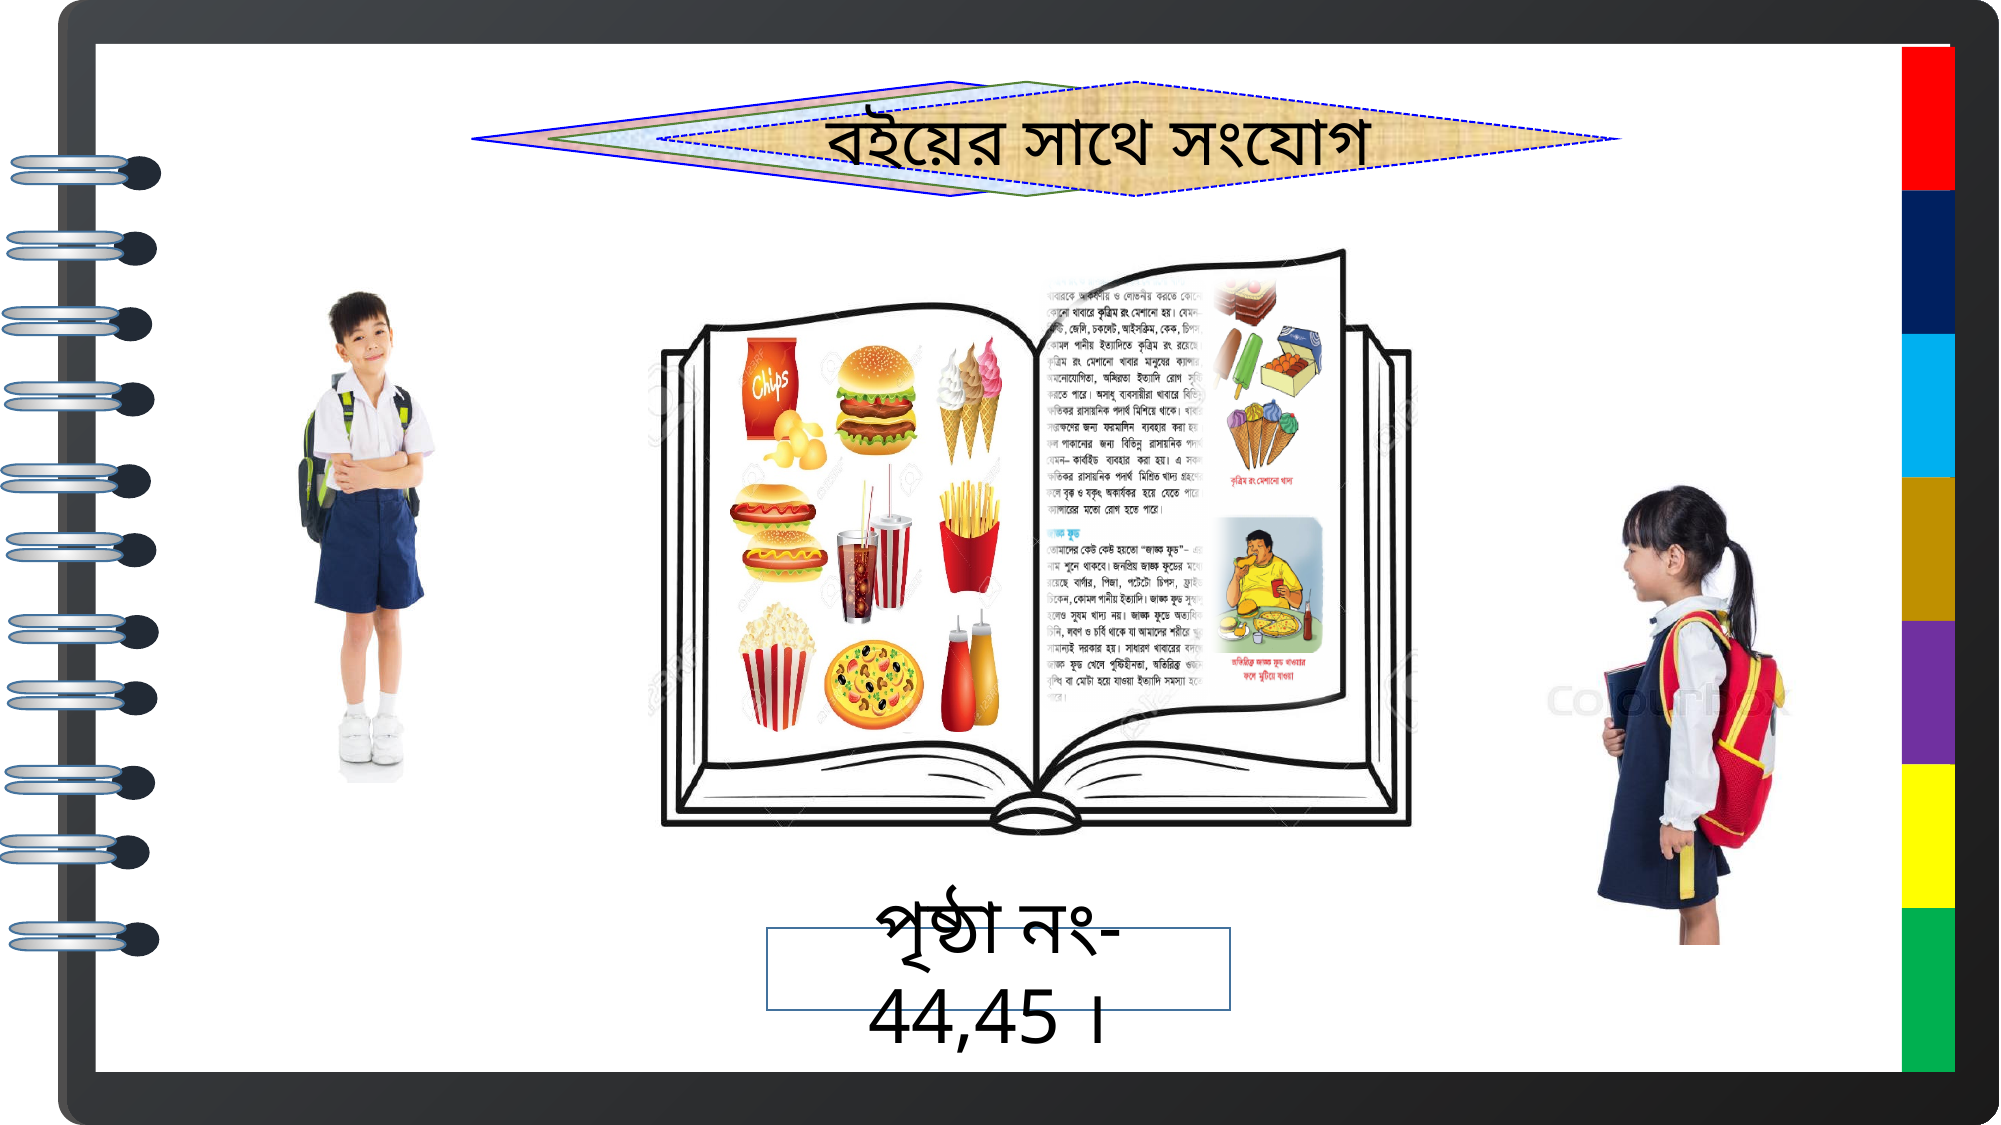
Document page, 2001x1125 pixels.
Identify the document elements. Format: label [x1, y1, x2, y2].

picture [228, 266, 533, 783]
text_box [0, 0, 1999, 1125]
text_box [471, 81, 1615, 196]
picture [1509, 455, 1835, 945]
text_box [648, 239, 1419, 836]
